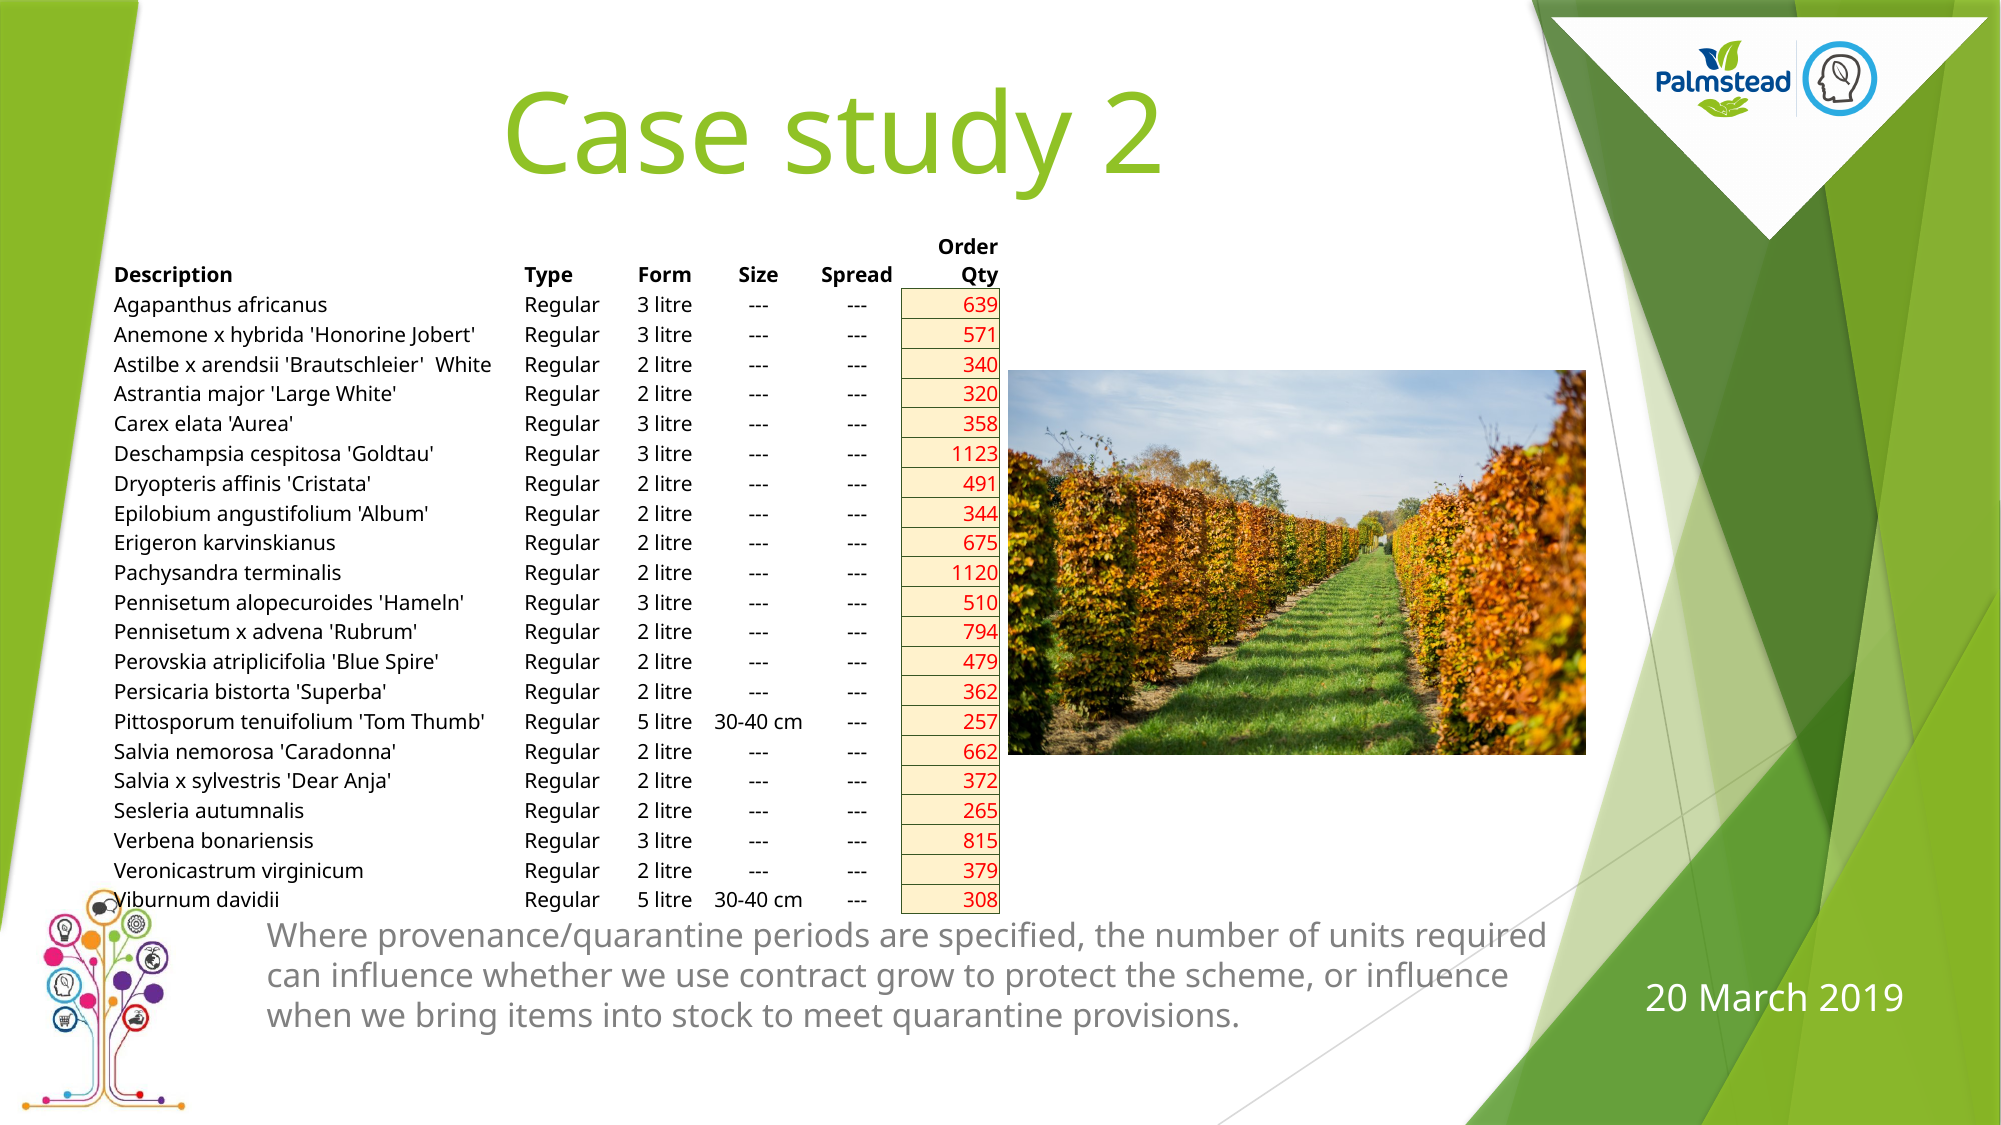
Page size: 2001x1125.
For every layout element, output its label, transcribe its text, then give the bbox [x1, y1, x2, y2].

table_cell Pachysandra terminalis [112, 557, 523, 587]
table_cell 815 [902, 825, 999, 854]
table_cell Regular [523, 587, 626, 616]
table_cell 1120 [902, 557, 999, 586]
table_cell Sesleria autumnalis [112, 795, 523, 825]
table_cell 379 [902, 855, 999, 884]
table_cell --- [705, 587, 813, 616]
table_cell --- [705, 378, 813, 408]
table_cell --- [705, 854, 813, 884]
table_cell --- [705, 646, 813, 676]
table_cell Regular [523, 706, 626, 735]
table_cell Regular [523, 884, 626, 914]
table_cell 2 litre [626, 616, 705, 646]
table_cell 5 litre [626, 706, 705, 735]
table_cell 2 litre [626, 557, 705, 587]
table_cell 639 [902, 289, 999, 318]
table_cell --- [705, 319, 813, 348]
table_cell Viburnum davidii [198, 884, 523, 914]
table_cell --- [813, 884, 901, 914]
table_cell 2 litre [626, 765, 705, 795]
table_cell Carex elata 'Aurea' [112, 408, 523, 438]
table_cell --- [705, 735, 813, 765]
table_cell --- [813, 854, 901, 884]
picture [13, 875, 193, 1119]
table_cell Regular [523, 408, 626, 438]
table_cell 3 litre [626, 587, 705, 616]
table_cell Pittosporum tenuifolium 'Tom Thumb' [112, 706, 523, 735]
table_cell --- [813, 646, 901, 676]
table_cell 571 [902, 319, 999, 348]
table_cell 794 [902, 617, 999, 646]
table_cell Verbena bonariensis [112, 825, 523, 854]
table_cell --- [813, 557, 901, 587]
table_cell --- [813, 795, 901, 825]
table_cell Agapanthus africanus [112, 289, 523, 319]
table_cell --- [813, 319, 901, 348]
table_cell 3 litre [626, 289, 705, 319]
table_cell 372 [902, 766, 999, 794]
table_cell --- [705, 557, 813, 587]
table_cell Regular [523, 467, 626, 497]
table_cell --- [705, 438, 813, 467]
text_box [0, 1, 140, 933]
table_cell Regular [523, 378, 626, 408]
table_cell --- [813, 527, 901, 557]
table_cell --- [705, 765, 813, 795]
table_cell Regular [523, 735, 626, 765]
table_cell --- [705, 408, 813, 438]
table_cell --- [813, 676, 901, 706]
table_header Description [112, 231, 523, 289]
table_cell Regular [523, 616, 626, 646]
table_cell Regular [523, 765, 626, 795]
table_cell --- [813, 408, 901, 438]
table_cell Regular [523, 676, 626, 706]
table_cell --- [705, 467, 813, 497]
table_cell Regular [523, 825, 626, 854]
text_box 20 March 2019 [1584, 955, 1966, 1039]
table_cell 3 litre [626, 438, 705, 467]
table_cell 2 litre [626, 497, 705, 527]
table_cell 3 litre [626, 319, 705, 348]
table_cell Salvia x sylvestris 'Dear Anja' [112, 765, 523, 795]
table_cell 662 [902, 736, 999, 765]
table_cell --- [813, 497, 901, 527]
table_cell --- [813, 467, 901, 497]
table_cell Veronicastrum virginicum [112, 854, 523, 884]
table_cell --- [705, 497, 813, 527]
table_cell Regular [523, 319, 626, 348]
table_cell Regular [523, 289, 626, 319]
table_cell 3 litre [626, 825, 705, 854]
table_cell Regular [523, 348, 626, 378]
table_cell 344 [902, 498, 999, 527]
table_cell 1123 [902, 438, 999, 467]
table_cell --- [813, 378, 901, 408]
subtitle Where provenance/quarantine periods are specified, the number of units required can influence whether we use contract grow to protect the scheme, or influence when we bring items into stock to meet quarantine provisions. [251, 906, 1574, 1087]
table_cell Regular [523, 795, 626, 825]
table_cell 30-40 cm [705, 884, 813, 914]
table_cell 479 [902, 647, 999, 675]
table_cell --- [813, 765, 901, 795]
table_cell 3 litre [626, 408, 705, 438]
table_cell Regular [523, 557, 626, 587]
table_cell 2 litre [626, 676, 705, 706]
table_cell 675 [902, 528, 999, 556]
table_header Order Qty [902, 231, 1000, 288]
table_cell Regular [523, 497, 626, 527]
table_cell 308 [902, 885, 999, 913]
table_cell 2 litre [626, 735, 705, 765]
table_cell Perovskia atriplicifolia 'Blue Spire' [112, 646, 523, 676]
table_cell --- [705, 348, 813, 378]
table_cell --- [813, 348, 901, 378]
table_cell --- [813, 706, 901, 735]
table_cell Regular [523, 438, 626, 467]
table_cell --- [705, 795, 813, 825]
table_cell 491 [902, 468, 999, 497]
table_cell --- [813, 289, 901, 319]
table_cell 320 [902, 379, 999, 407]
table_header Spread [813, 231, 902, 289]
table_cell Persicaria bistorta 'Superba' [112, 676, 523, 706]
title Case study 2 [138, 17, 1530, 240]
table_cell 2 litre [626, 378, 705, 408]
table_cell --- [705, 676, 813, 706]
table_cell 265 [902, 795, 999, 824]
table_cell Pennisetum alopecuroides 'Hameln' [112, 587, 523, 616]
table_cell Regular [523, 646, 626, 676]
table_cell Pennisetum x advena 'Rubrum' [112, 616, 523, 646]
table_cell --- [813, 587, 901, 616]
table_cell 5 litre [626, 884, 705, 914]
table_cell --- [813, 735, 901, 765]
table_cell 2 litre [626, 795, 705, 825]
table_cell Astilbe x arendsii 'Brautschleier' White [112, 348, 523, 378]
table_cell 30-40 cm [705, 706, 813, 735]
table_cell Regular [523, 527, 626, 557]
table_cell 362 [902, 676, 999, 705]
table_cell Dryopteris affinis 'Cristata' [112, 467, 523, 497]
table_header Form [626, 231, 705, 289]
picture [1550, 16, 1988, 240]
table_cell --- [813, 616, 901, 646]
table_cell --- [705, 616, 813, 646]
table_cell 2 litre [626, 467, 705, 497]
table_cell Astrantia major 'Large White' [112, 378, 523, 408]
table_cell 2 litre [626, 348, 705, 378]
table_cell 510 [902, 587, 999, 616]
table_cell --- [705, 527, 813, 557]
table_cell Regular [523, 854, 626, 884]
table_cell 358 [902, 408, 999, 437]
table_cell Deschampsia cespitosa 'Goldtau' [112, 438, 523, 467]
table_cell --- [705, 825, 813, 854]
table_cell 257 [902, 706, 999, 735]
table_header Type [523, 231, 626, 289]
table_cell 2 litre [626, 646, 705, 676]
table_cell 340 [902, 349, 999, 378]
table_cell 2 litre [626, 527, 705, 557]
table_cell 2 litre [626, 854, 705, 884]
table_cell --- [813, 825, 901, 854]
table_cell Salvia nemorosa 'Caradonna' [112, 735, 523, 765]
picture [1008, 369, 1587, 755]
table_cell Anemone x hybrida 'Honorine Jobert' [112, 319, 523, 348]
table_cell --- [813, 438, 901, 467]
table_cell Epilobium angustifolium 'Album' [112, 497, 523, 527]
table_cell --- [705, 289, 813, 319]
table_cell Erigeron karvinskianus [112, 527, 523, 557]
table_header Size [705, 231, 813, 289]
